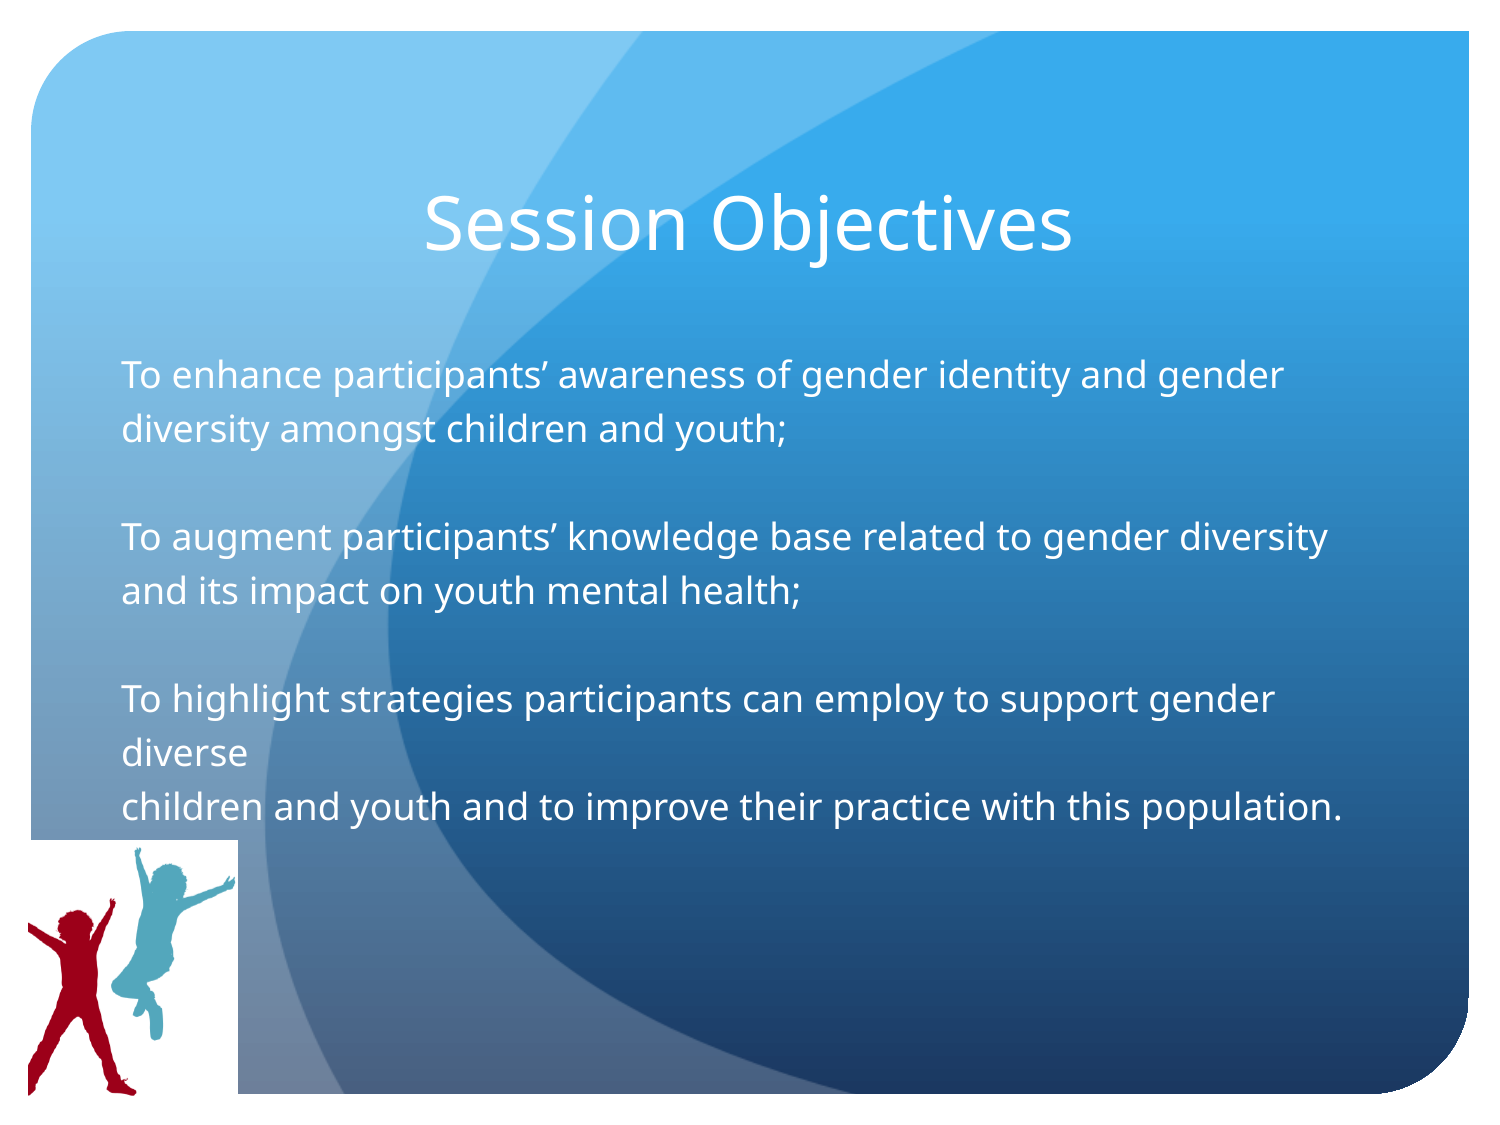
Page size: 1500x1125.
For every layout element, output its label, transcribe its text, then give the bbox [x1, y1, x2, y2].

title Session Objectives [28, 137, 1470, 384]
picture [0, 30, 1474, 1099]
text_box To enhance participants’ awareness of gender identity and gender diversity amongst children and youth; To augment participants’ knowledge base related to gender diversity and its impact on youth mental health; To highlight strategies participants can employ to support gender diverse children and youth and to improve their practice with this population. [106, 334, 1419, 836]
